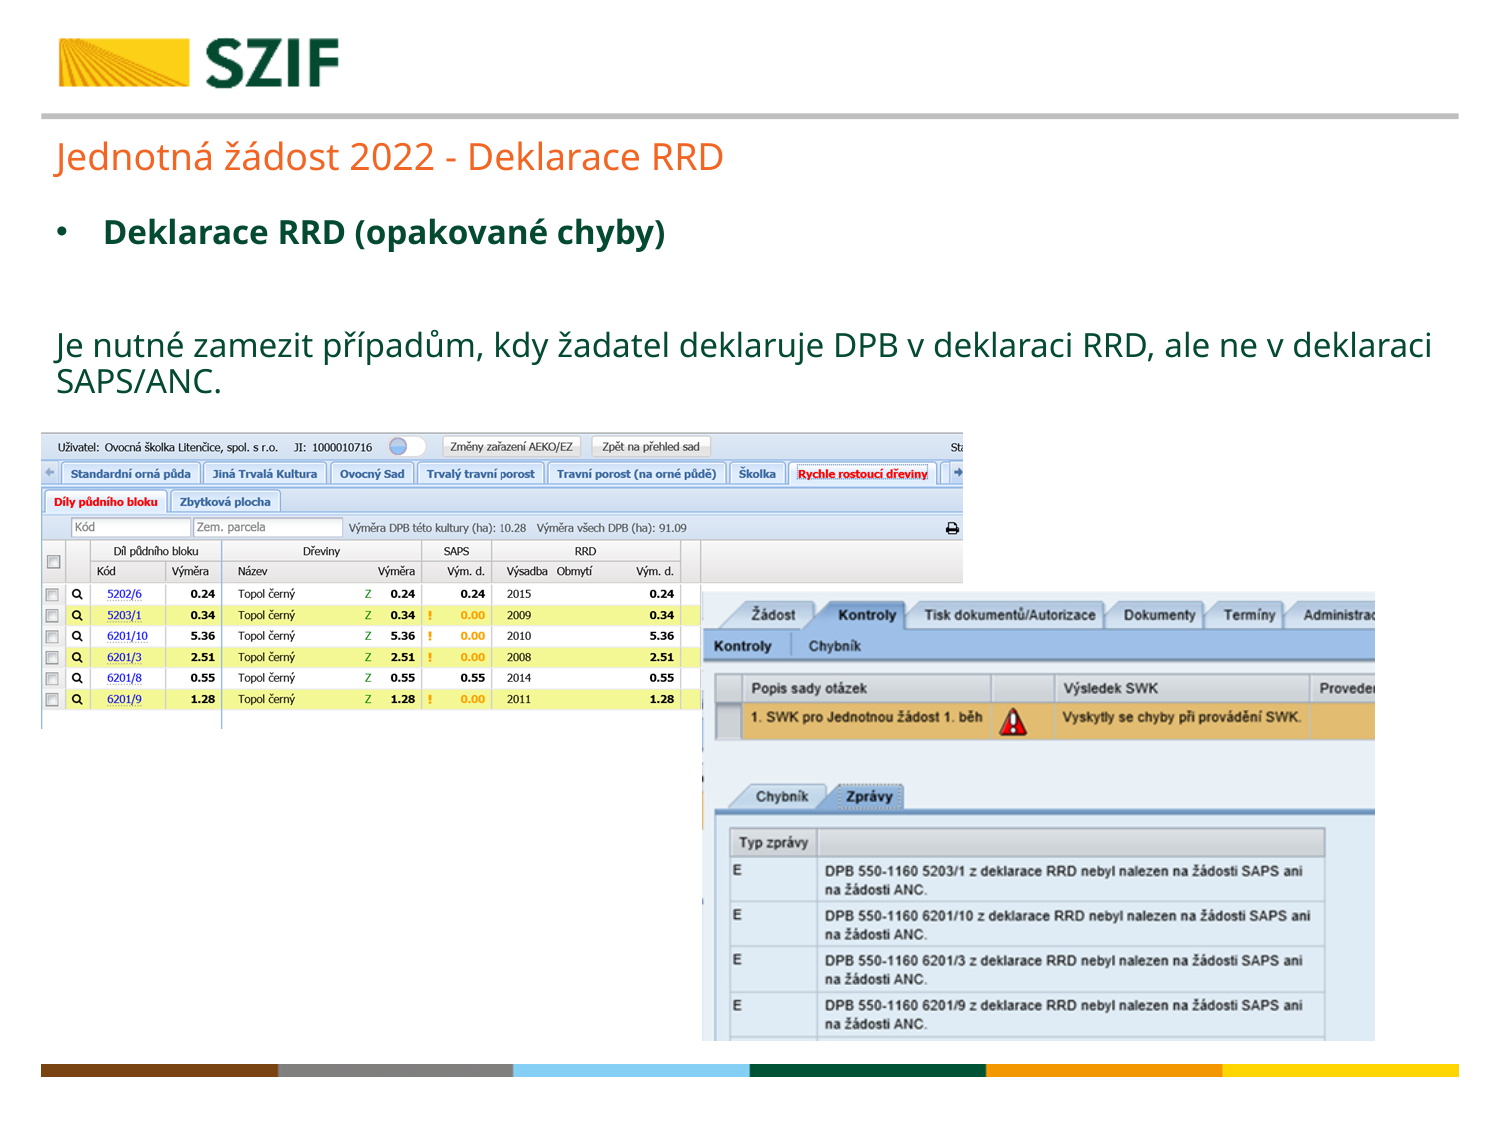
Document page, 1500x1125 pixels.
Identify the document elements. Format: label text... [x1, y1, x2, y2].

title Jednotná žádost 2022 - Deklarace RRD [41, 120, 1459, 192]
picture [41, 432, 1375, 1041]
list Deklarace RRD (opakované chyby) Je nutné zamezit případům, kdy žadatel deklaruje DPB v deklaraci RRD, ale ne v deklaraci SAPS/ANC. [41, 208, 1459, 941]
picture [58, 37, 340, 90]
picture [41, 1064, 1459, 1077]
